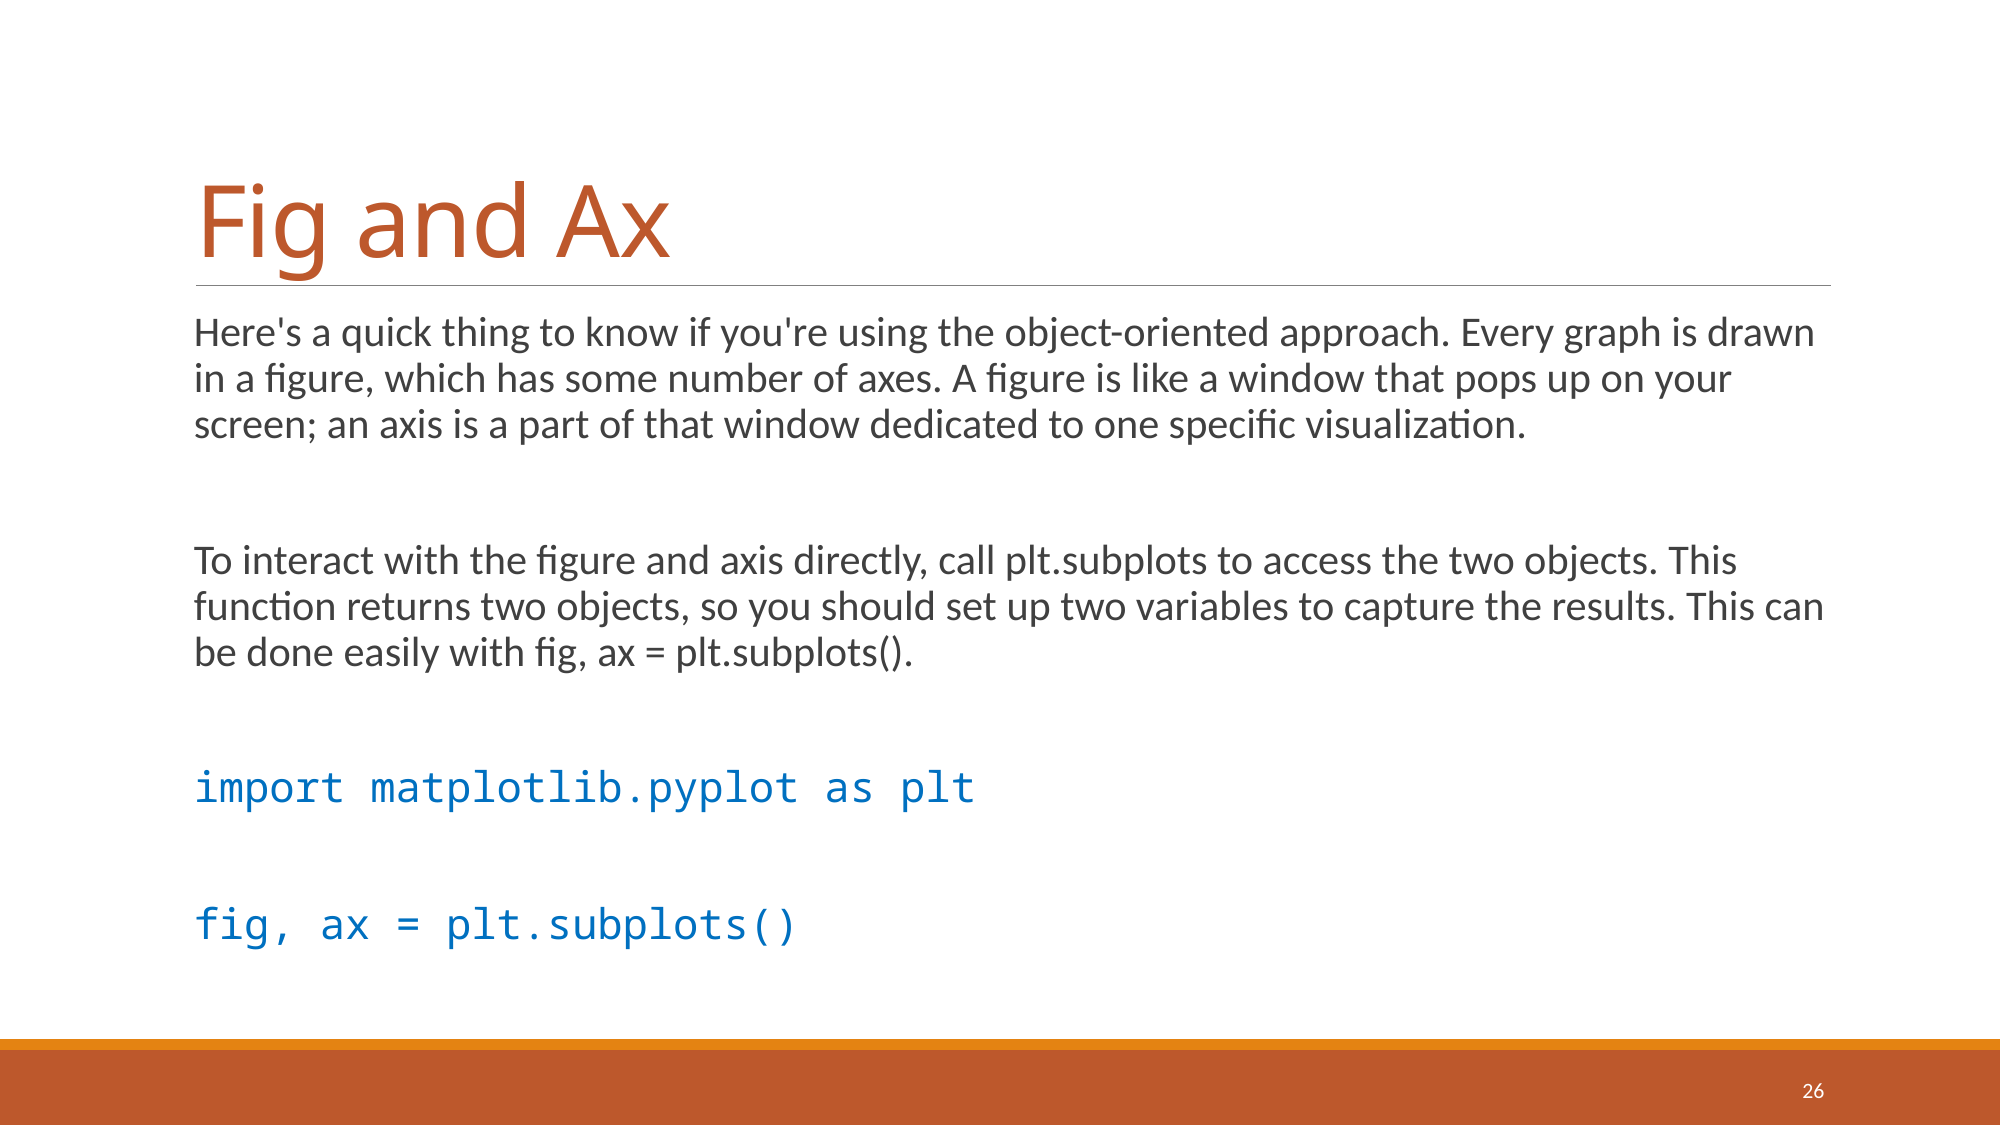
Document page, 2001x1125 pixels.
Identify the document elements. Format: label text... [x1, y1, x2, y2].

list Here's a quick thing to know if you're using the object-oriented approach. Every graph is drawn in a figure, which has some number of axes. A figure is like a window that pops up on your screen; an axis is a part of that window dedicated to one specific visualization. To interact with the figure and axis directly, call plt.subplots to access the two objects. This function returns two objects, so you should set up two variables to capture the results. This can be done easily with fig, ax = plt.subplots(). import matplotlib.pyplot as plt fig, ax = plt.subplots() [180, 302, 1830, 963]
title Fig and Ax [180, 47, 1830, 285]
slide_number 26 [1624, 1059, 1840, 1120]
